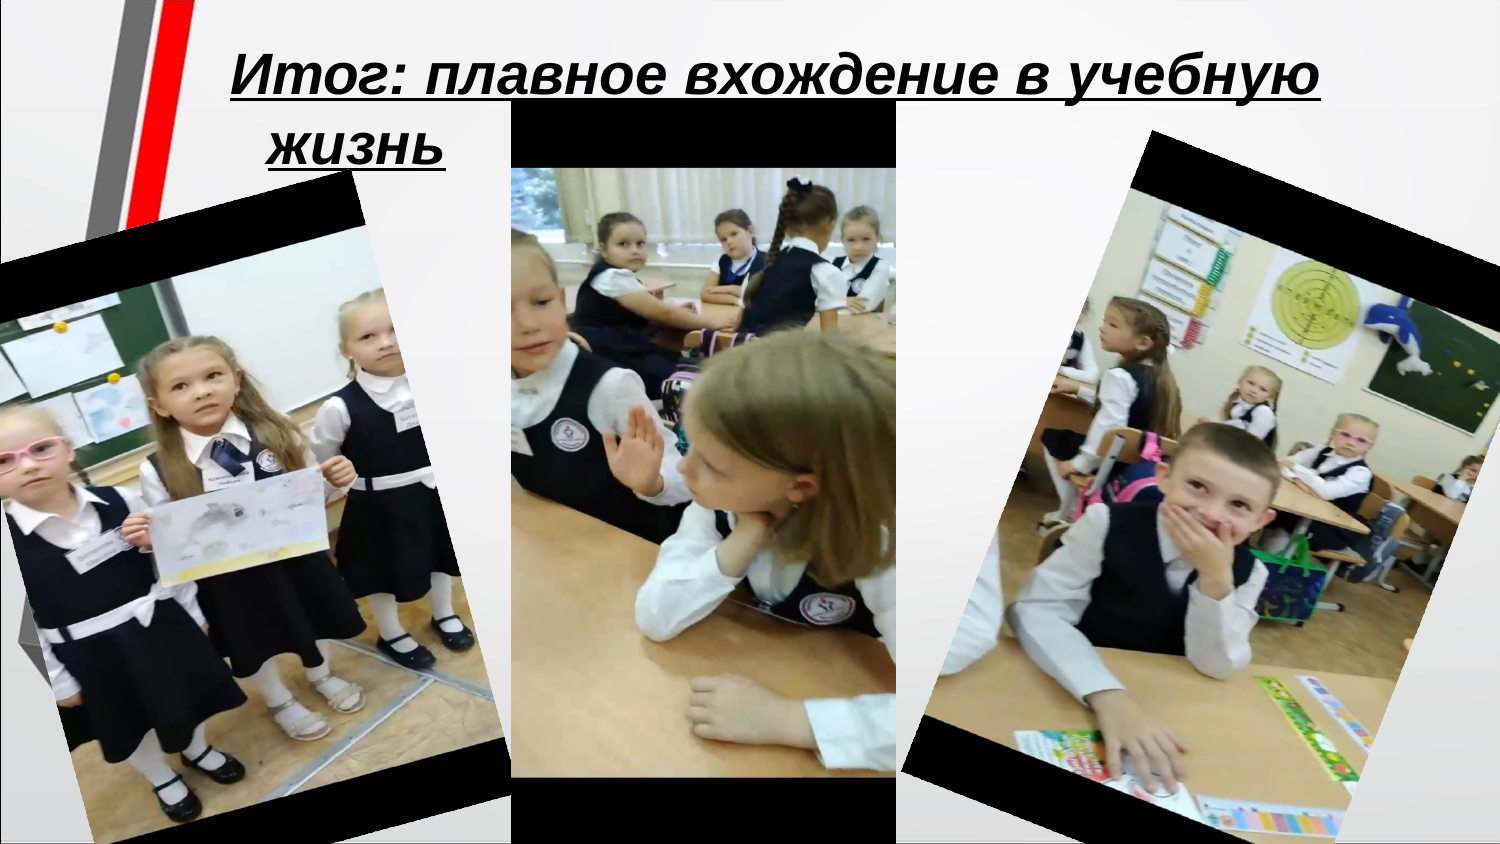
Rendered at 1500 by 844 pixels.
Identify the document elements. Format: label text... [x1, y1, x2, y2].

picture [0, 0, 1500, 844]
list Итог: плавное вхождение в учебную жизнь [177, 40, 1426, 173]
